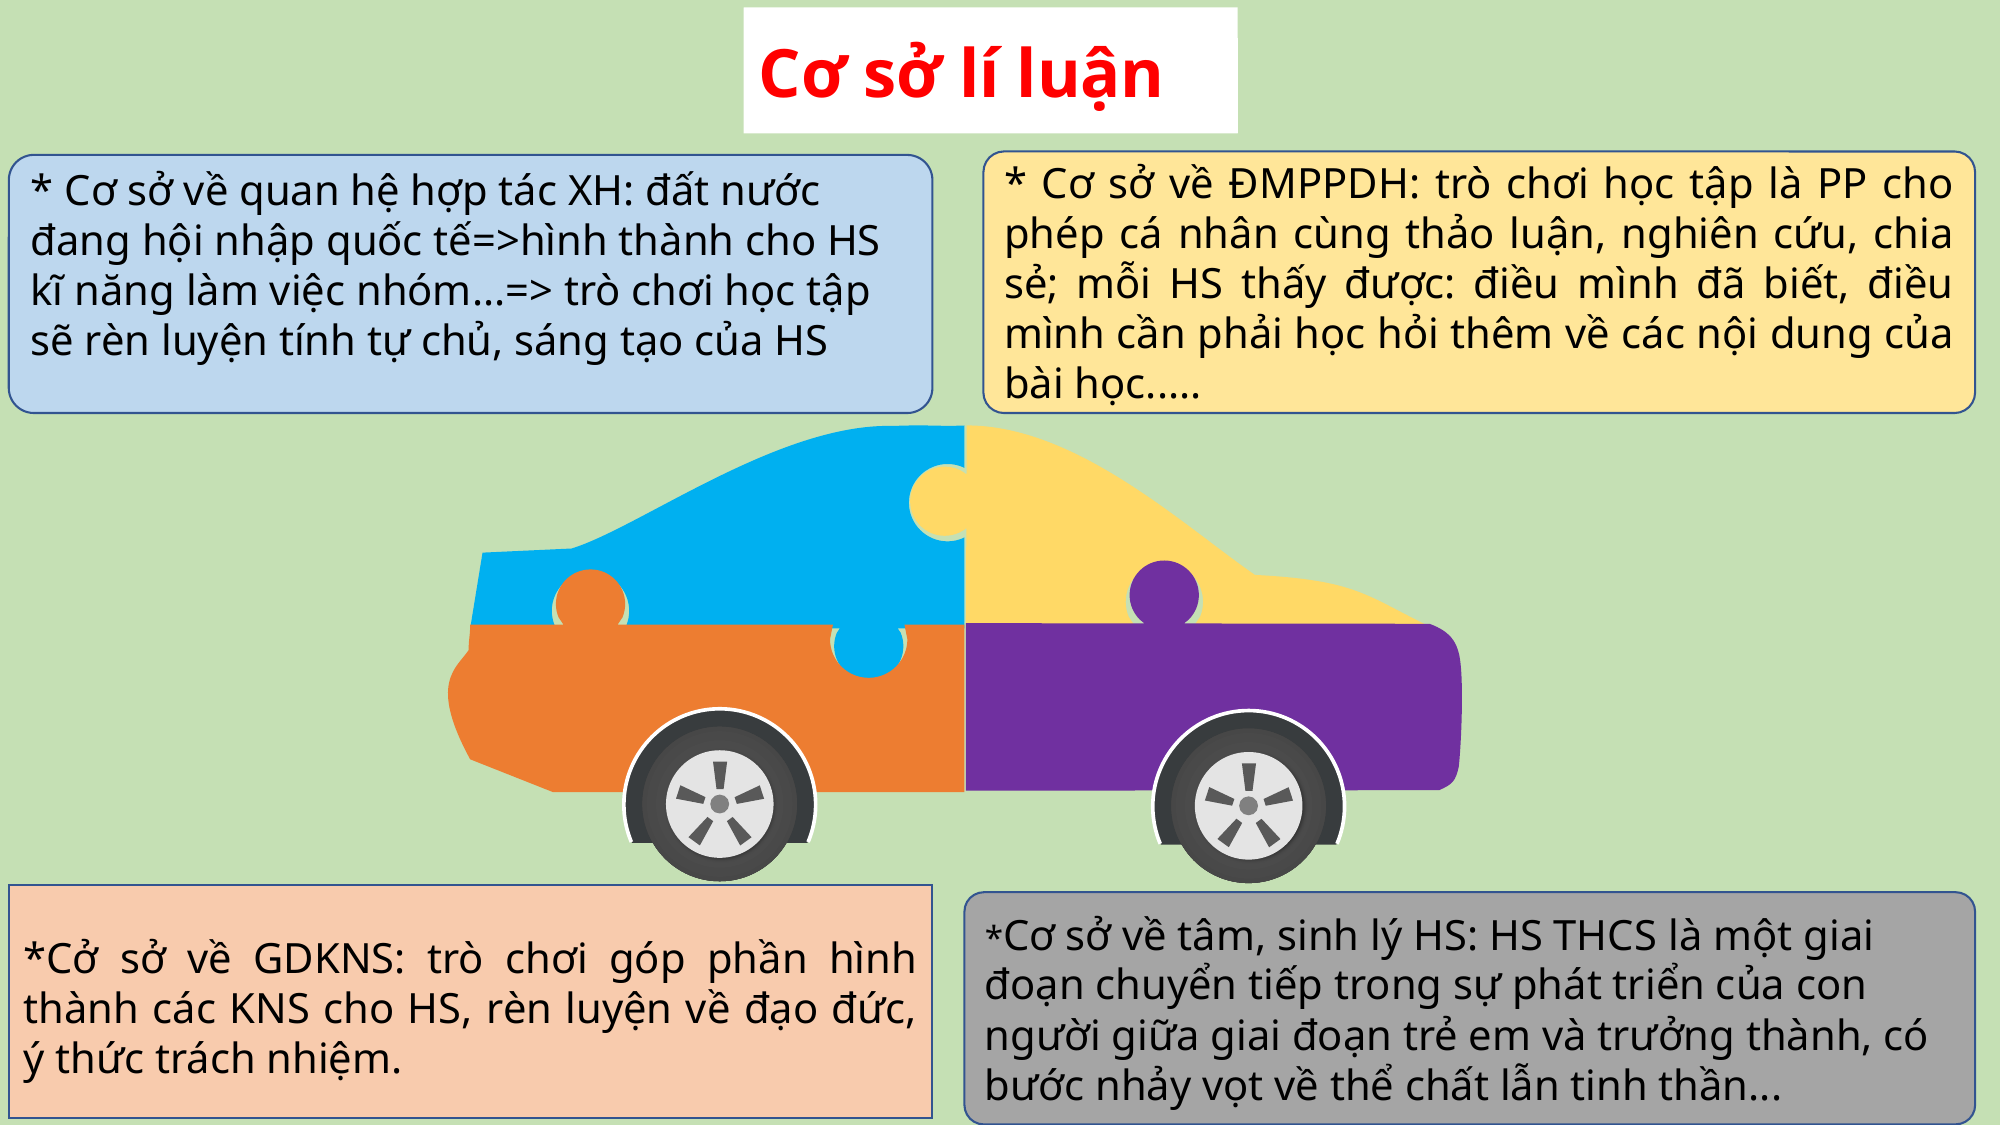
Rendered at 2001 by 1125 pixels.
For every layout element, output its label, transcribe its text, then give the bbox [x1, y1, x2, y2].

text_box * Cơ sở về quan hệ hợp tác XH: đất nước đang hội nhập quốc tế=>hình thành cho HS kĩ năng làm việc nhóm...=> trò chơi học tập sẽ rèn luyện tính tự chủ, sáng tạo của HS [7, 153, 934, 415]
text_box [964, 559, 1463, 792]
text_box *Cơ sở về tâm, sinh lý HS: HS THCS là một giai đoạn chuyển tiếp trong sự phát triển của con người giữa giai đoạn trẻ em và trưởng thành, có bước nhảy vọt về thể chất lẫn tinh thần... [963, 891, 1977, 1125]
text_box [909, 424, 1423, 622]
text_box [1152, 709, 1345, 884]
text_box * Cơ sở về ĐMPPDH: trò chơi học tập là PP cho phép cá nhân cùng thảo luận, nghiên cứu, chia sẻ; mỗi HS thấy được: điều mình đã biết, điều mình cần phải học hỏi thêm về các nội dung của bài học..... [982, 150, 1977, 415]
text_box [470, 424, 965, 676]
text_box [623, 708, 816, 882]
text_box Cơ sở lí luận [742, 6, 1239, 135]
text_box *Cở sở về GDKNS: trò chơi góp phần hình thành các KNS cho HS, rèn luyện về đạo đức, ý thức trách nhiệm. [8, 884, 933, 1119]
text_box [446, 568, 966, 794]
